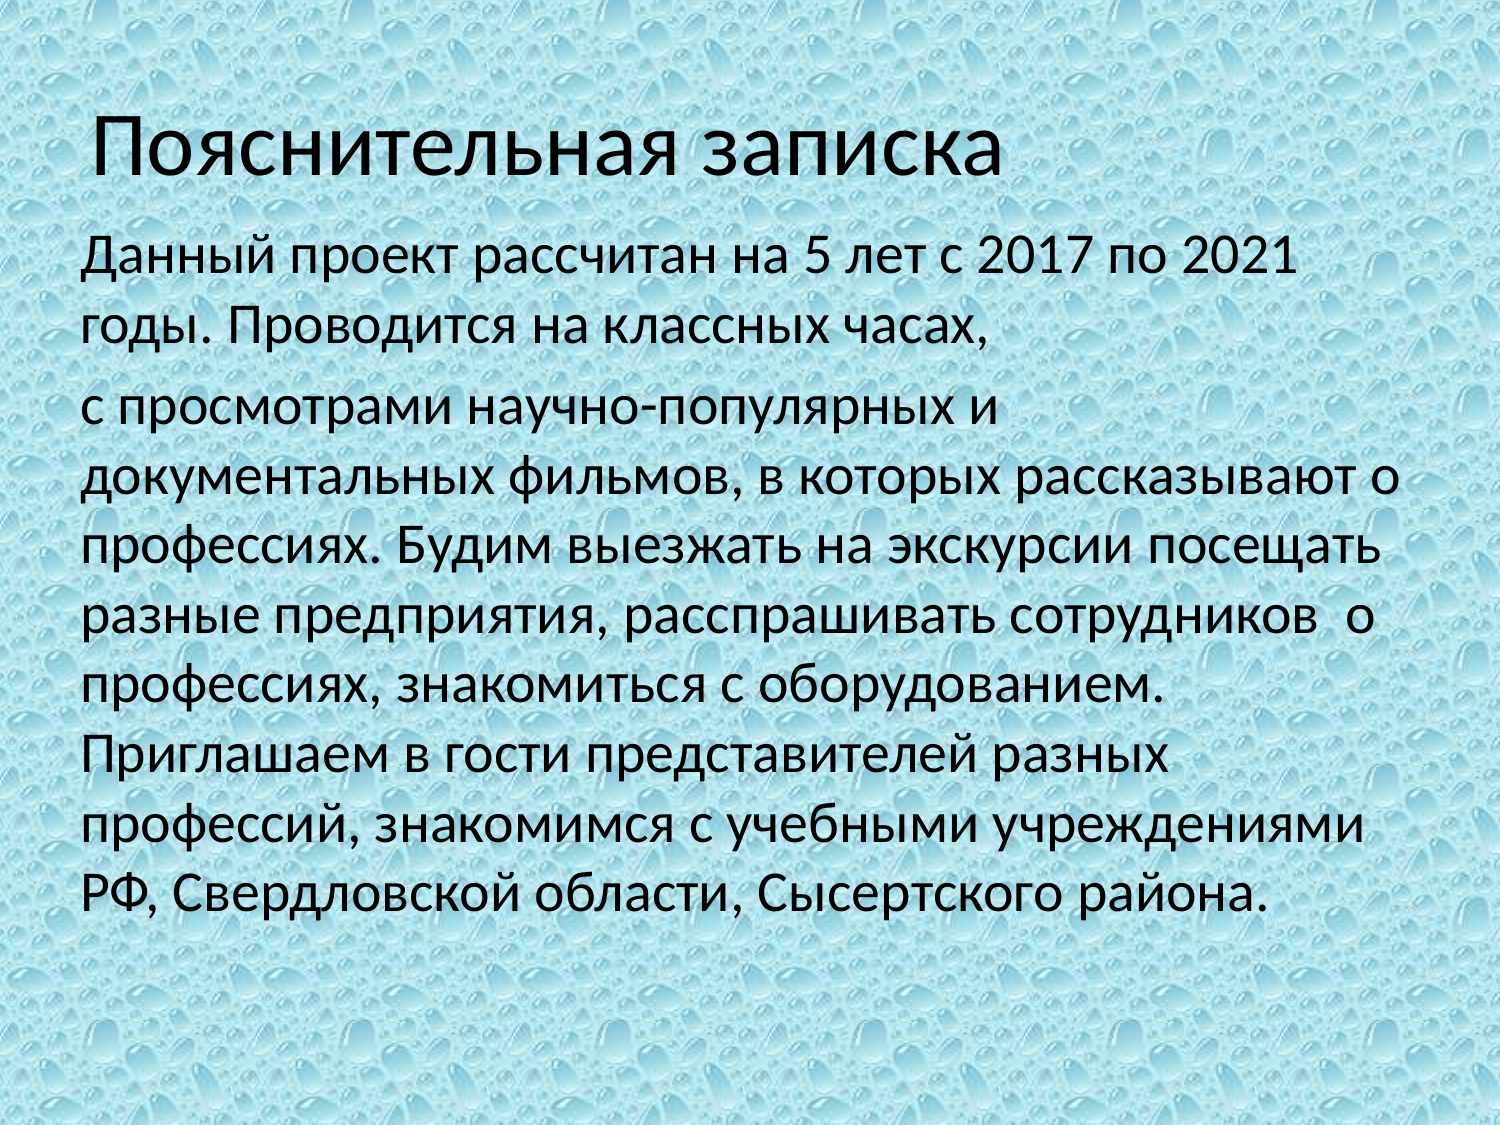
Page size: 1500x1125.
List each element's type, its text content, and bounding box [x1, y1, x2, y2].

list Данный проект рассчитан на 5 лет с 2017 по 2021 годы. Проводится на классных часах, с просмотрами научно-популярных и документальных фильмов, в которых рассказывают о профессиях. Будим выезжать на экскурсии посещать разные предприятия, расспрашивать сотрудников о профессиях, знакомиться с оборудованием. Приглашаем в гости представителей разных профессий, знакомимся с учебными учреждениями РФ, Свердловской области, Сысертского района. [64, 208, 1425, 1005]
title Пояснительная записка [75, 45, 1425, 208]
picture [0, 0, 1500, 1125]
